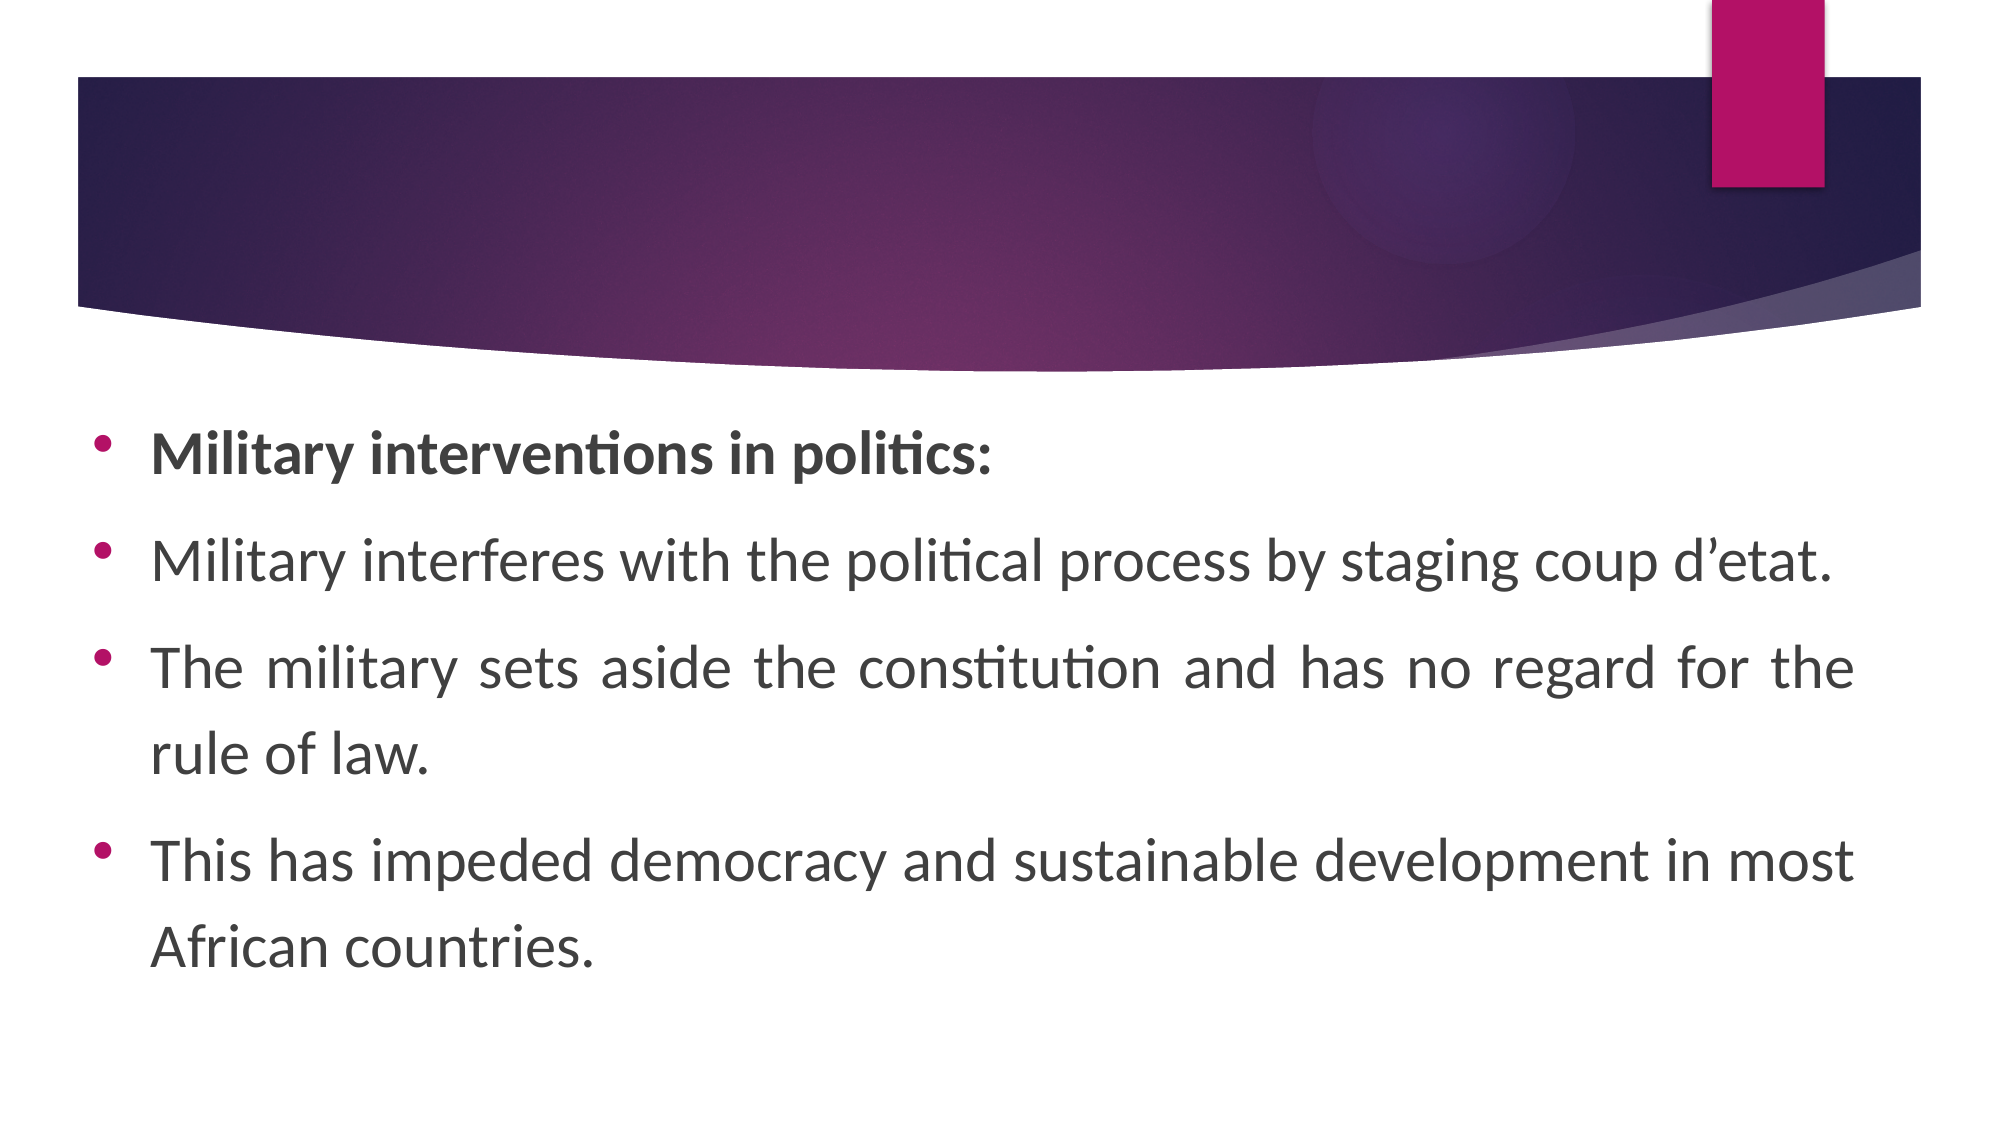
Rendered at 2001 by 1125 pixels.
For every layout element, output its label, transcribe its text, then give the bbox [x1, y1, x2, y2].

list Military interventions in politics: Military interferes with the political process by staging coup d’etat. The military sets aside the constitution and has no regard for the rule of law. This has impeded democracy and sustainable development in most African countries. [79, 393, 1873, 1073]
